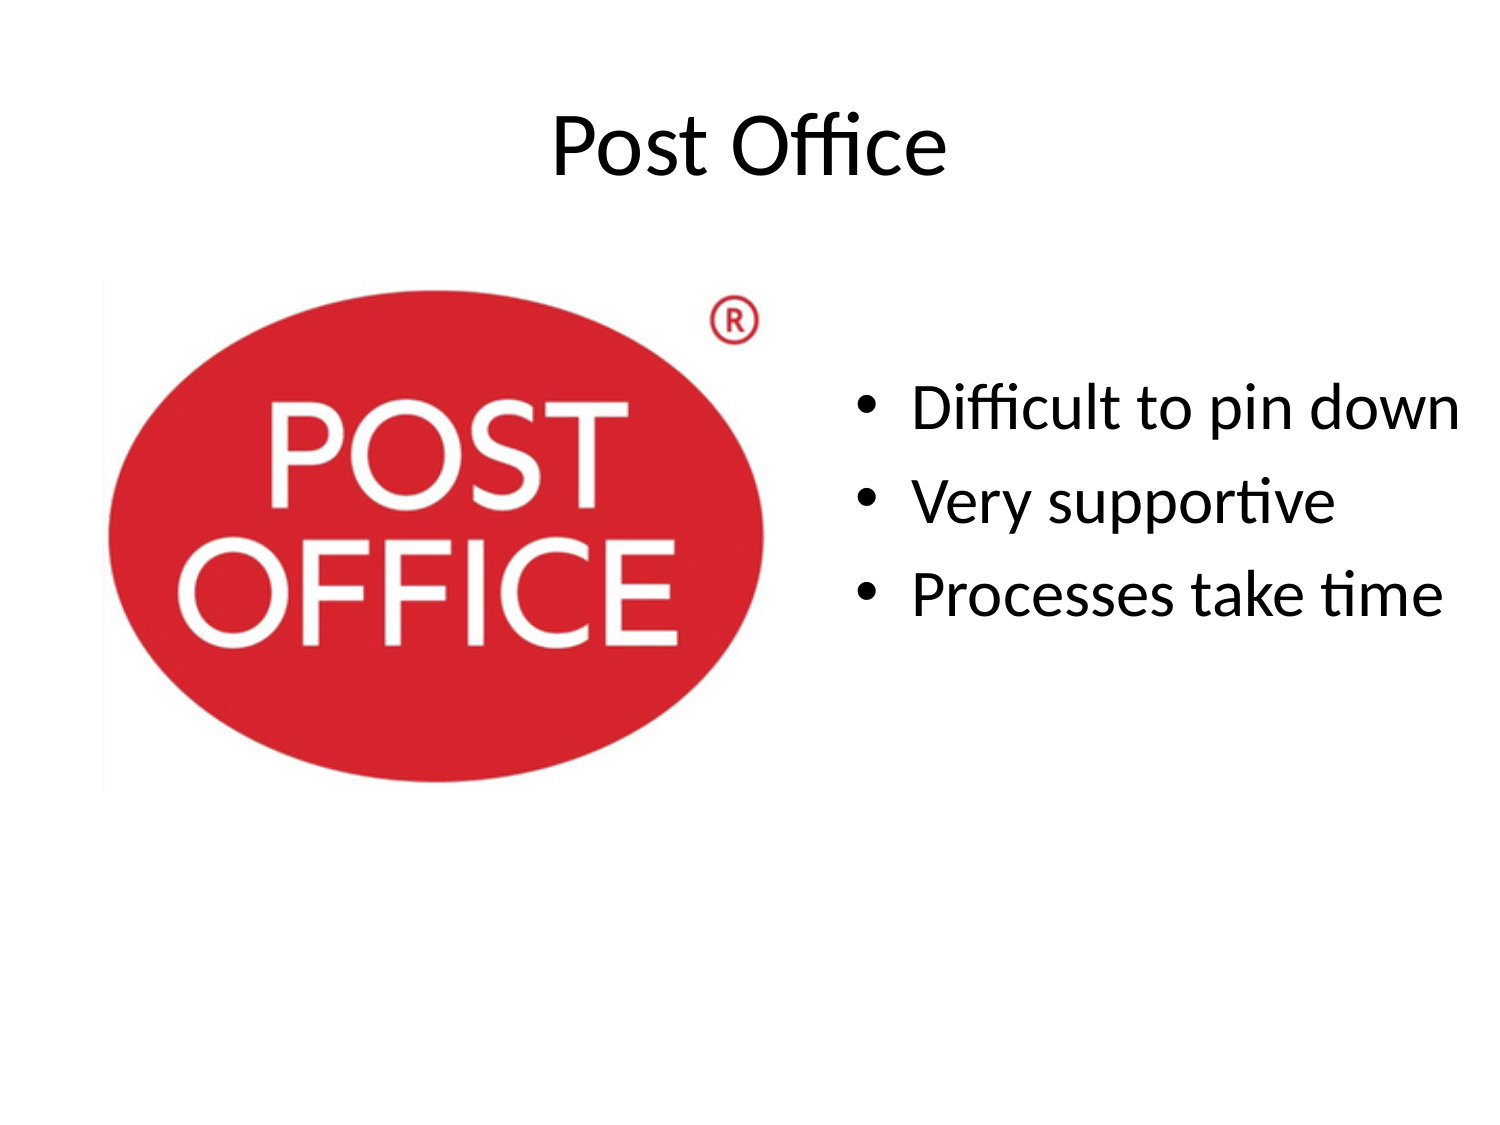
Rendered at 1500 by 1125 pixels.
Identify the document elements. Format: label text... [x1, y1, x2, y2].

title Post Office [75, 45, 1425, 233]
picture [99, 280, 776, 792]
list Difficult to pin down Very supportive Processes take time [840, 262, 1500, 1005]
